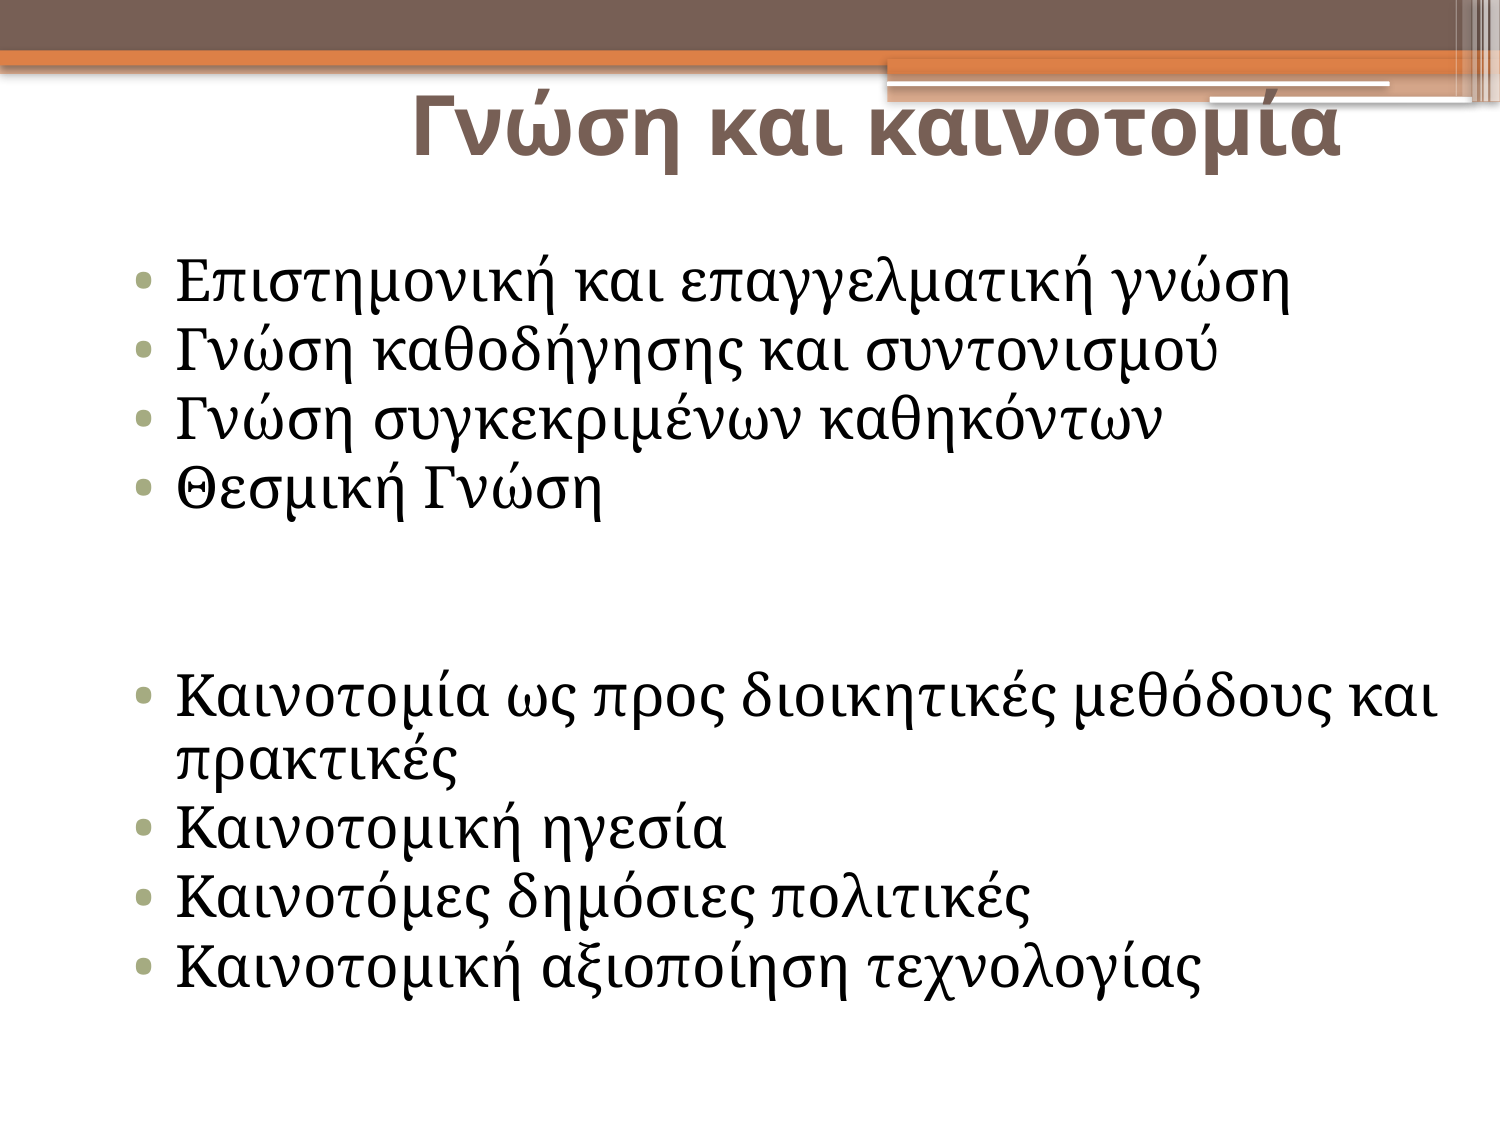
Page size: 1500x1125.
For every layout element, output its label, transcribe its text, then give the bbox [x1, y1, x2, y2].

title Γνώση και καινοτομία [100, 0, 1500, 243]
list Επιστημονική και επαγγελματική γνώση Γνώση καθοδήγησης και συντονισμού Γνώση συγκεκριμένων καθηκόντων Θεσμική Γνώση Καινοτομία ως προς διοικητικές μεθόδους και πρακτικές Καινοτομική ηγεσία Καινοτόμες δημόσιες πολιτικές Καινοτομική αξιοποίηση τεχνολογίας [100, 243, 1500, 1125]
